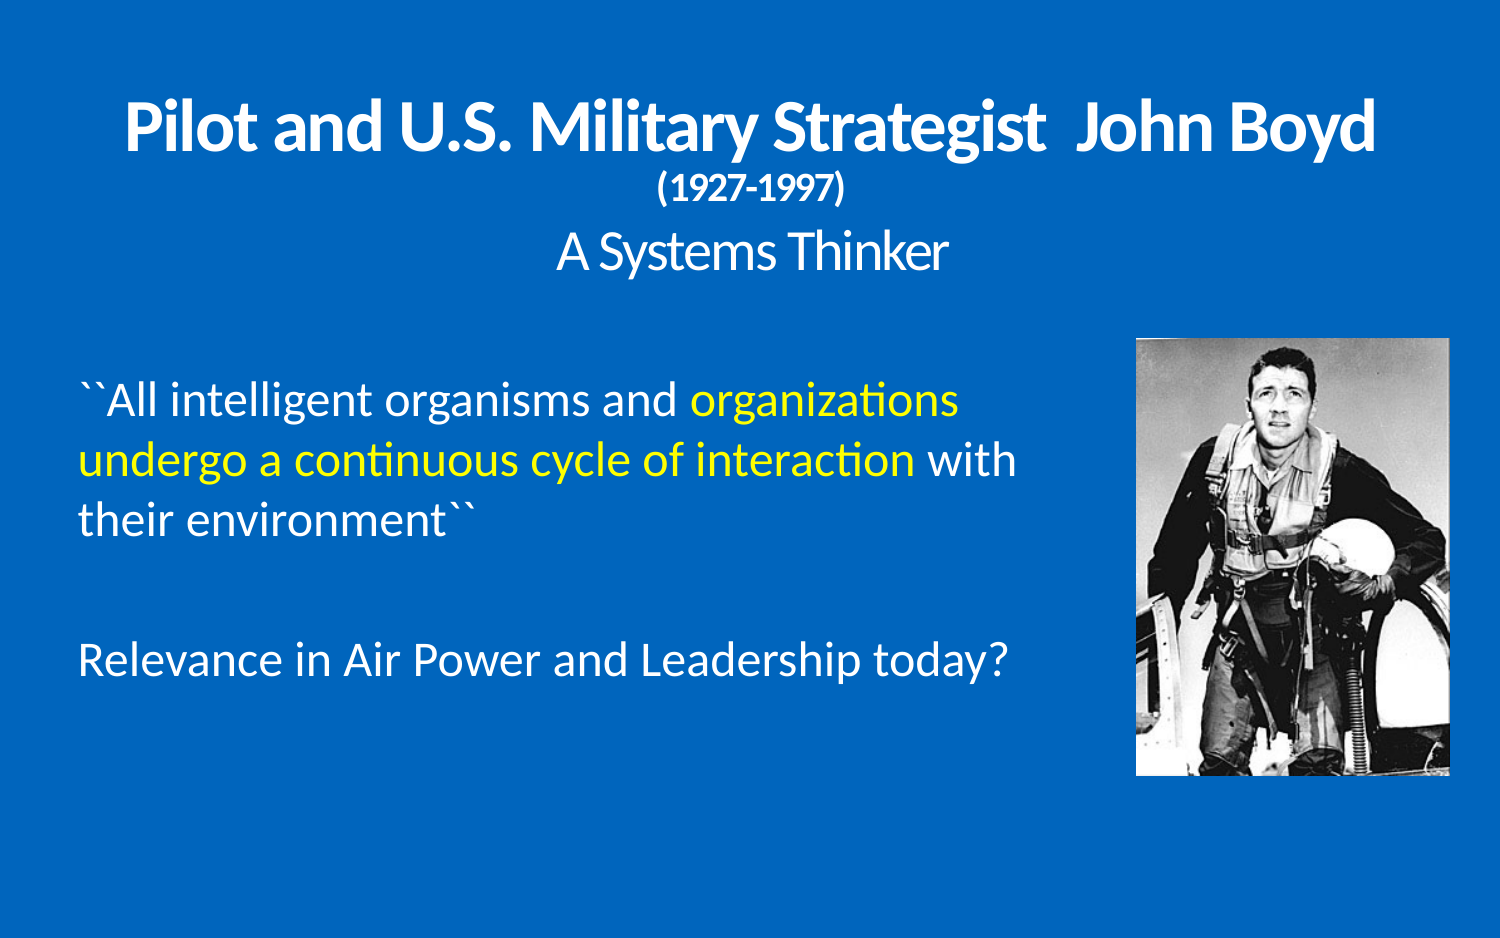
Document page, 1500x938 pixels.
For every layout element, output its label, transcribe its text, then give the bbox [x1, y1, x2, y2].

picture [1136, 338, 1450, 777]
list ``All intelligent organisms and organizations undergo a continuous cycle of interaction with their environment`` Relevance in Air Power and Leadership today? [77, 366, 1069, 936]
title Pilot and U.S. Military Strategist John Boyd (1927-1997) A Systems Thinker [77, 90, 1424, 255]
